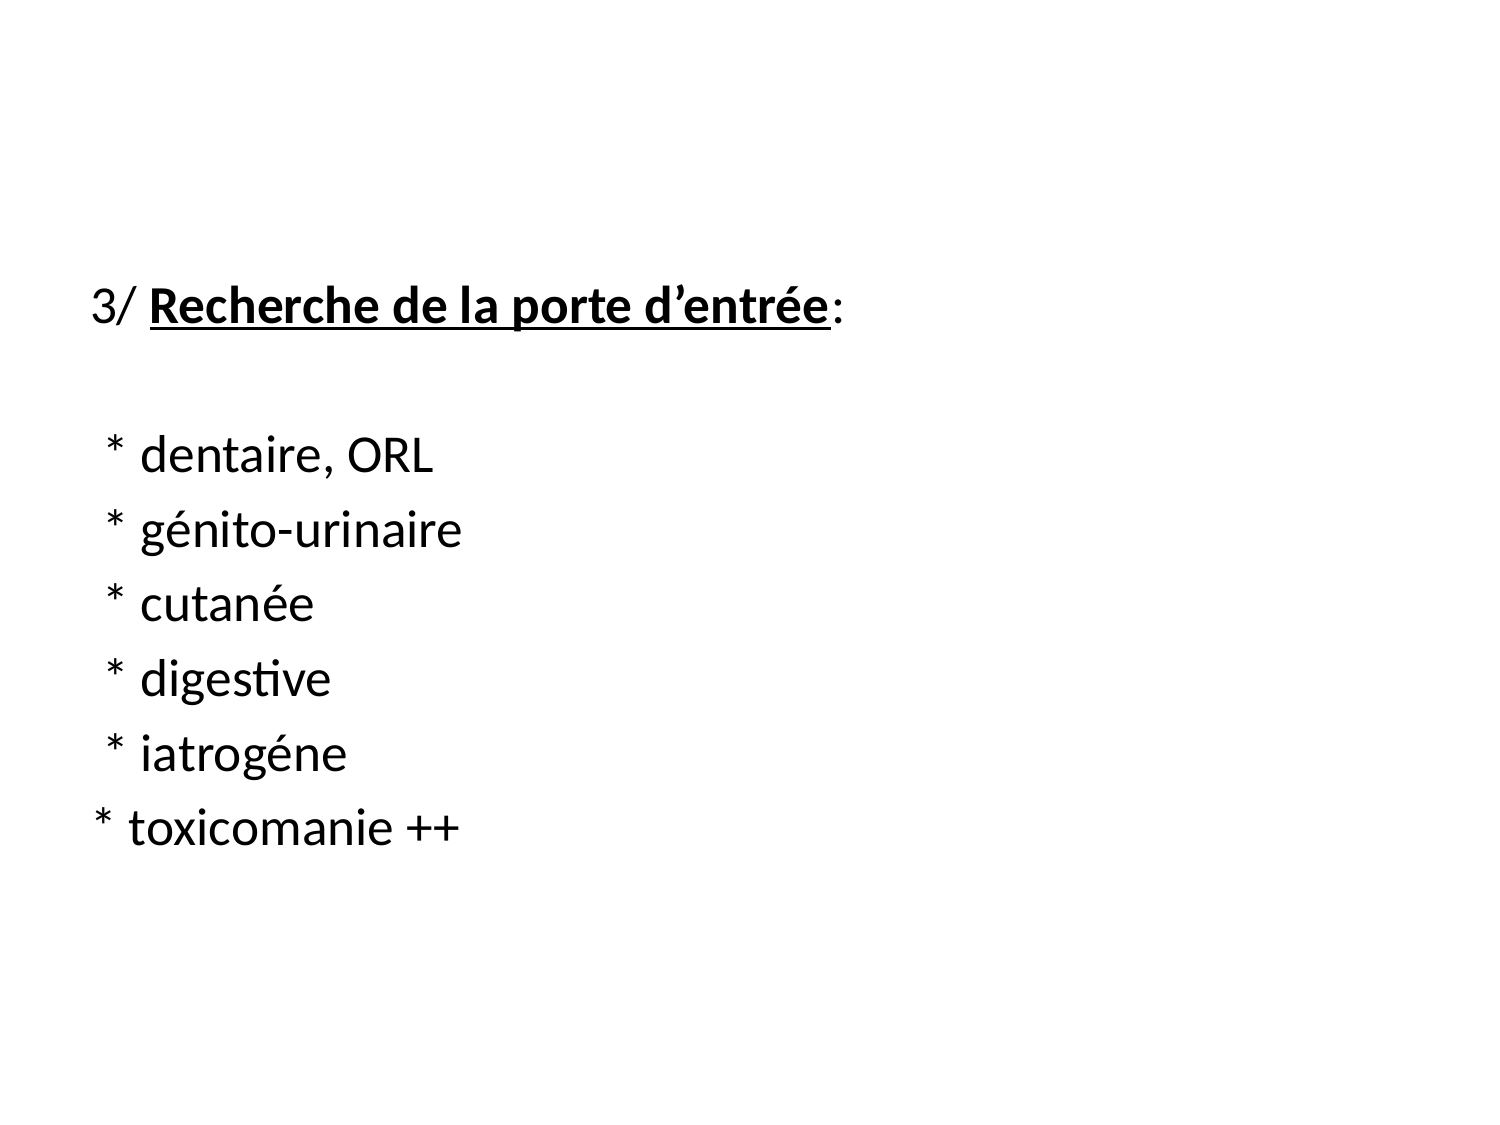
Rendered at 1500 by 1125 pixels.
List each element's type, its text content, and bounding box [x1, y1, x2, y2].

list 3/ Recherche de la porte d’entrée: * dentaire, ORL * génito-urinaire * cutanée * digestive * iatrogéne * toxicomanie ++ [75, 262, 1425, 1005]
